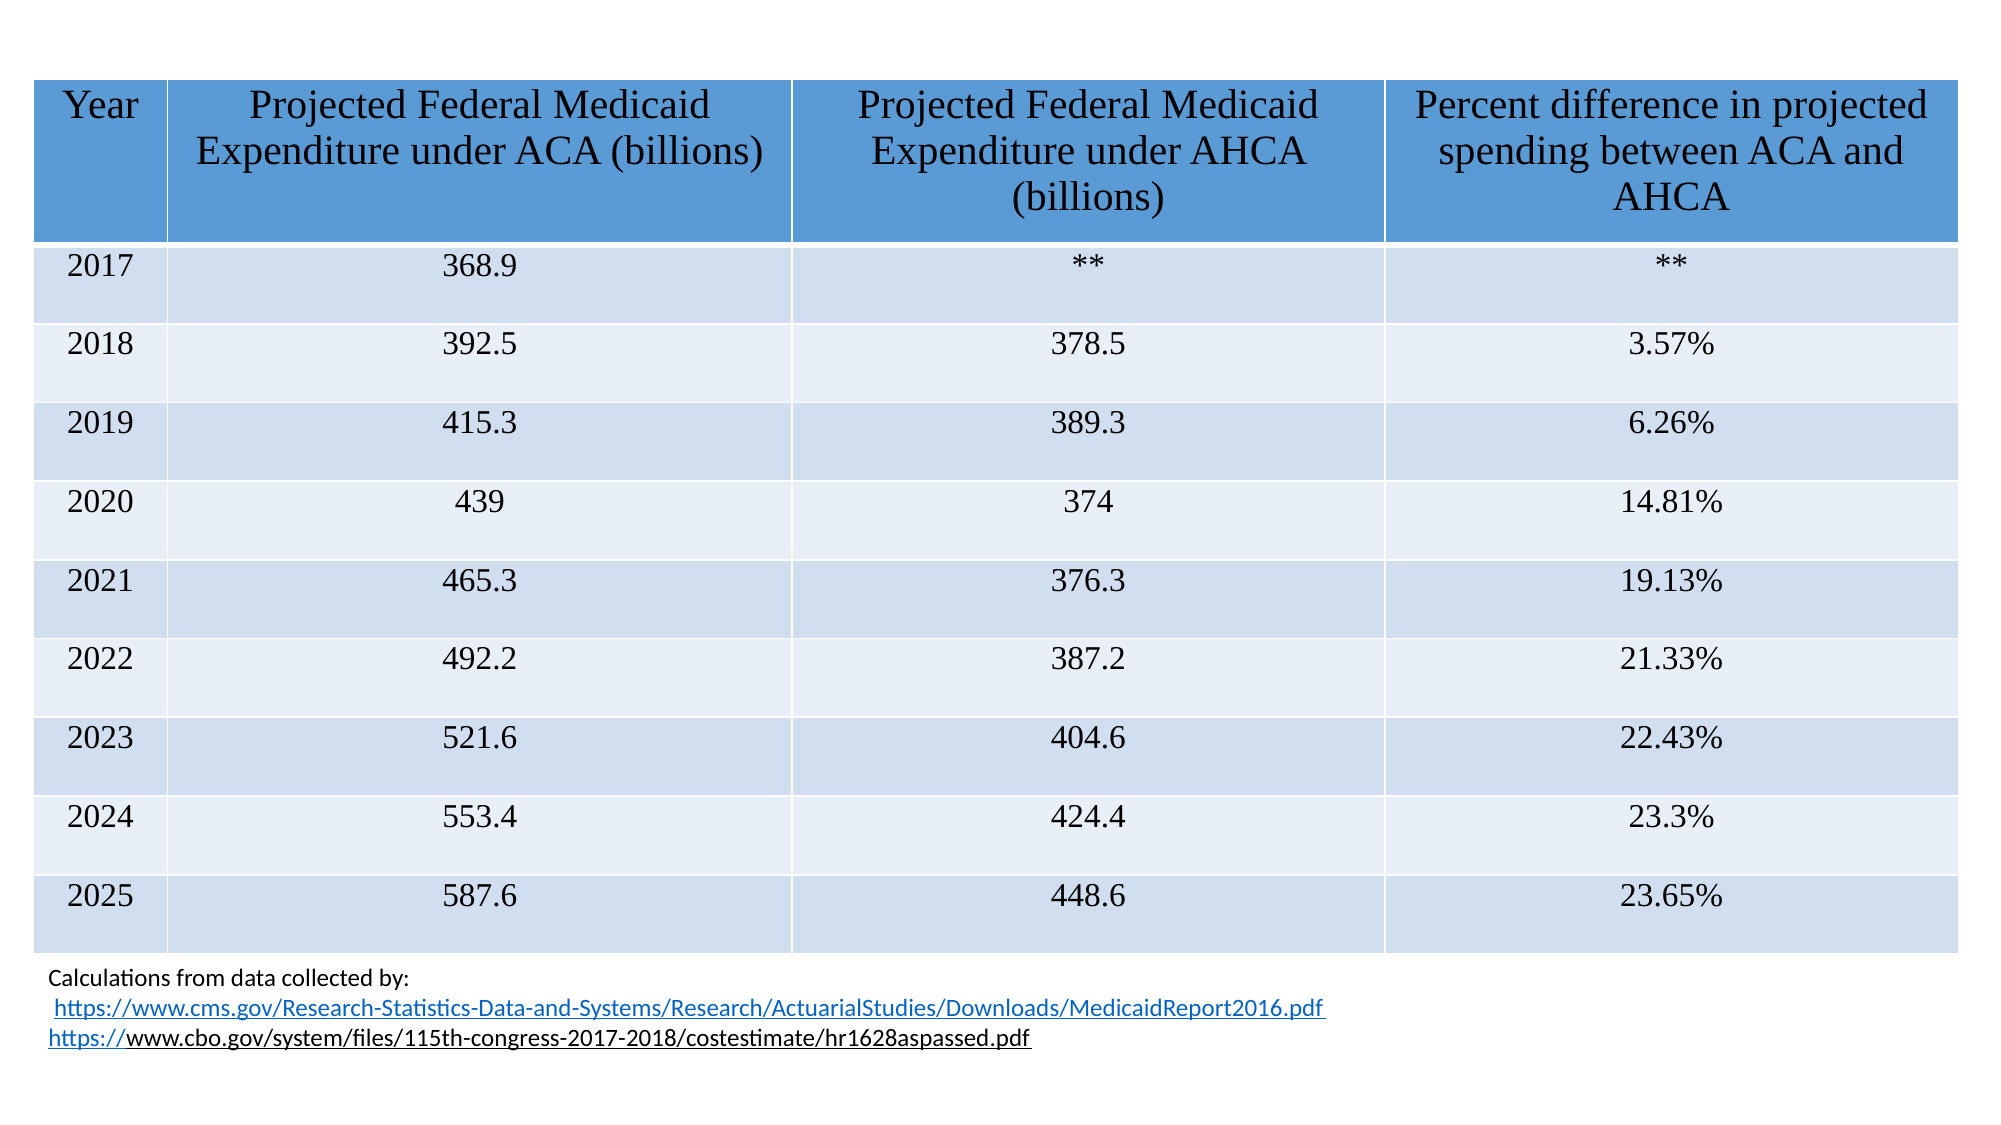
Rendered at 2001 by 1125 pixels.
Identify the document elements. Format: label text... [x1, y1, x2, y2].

table_cell 2019 [34, 403, 167, 480]
table_cell 19.13% [1386, 561, 1958, 638]
table_cell 376.3 [793, 561, 1384, 638]
table_cell 404.6 [793, 718, 1384, 795]
table_cell 368.9 [168, 248, 791, 323]
table_cell 3.57% [1386, 325, 1958, 402]
table_cell 2017 [34, 248, 167, 323]
table_cell 553.4 [168, 797, 791, 874]
table_header Projected Federal Medicaid Expenditure under AHCA (billions) [793, 80, 1384, 242]
table_cell 2020 [34, 482, 167, 559]
table_cell 439 [168, 482, 791, 559]
table_cell 21.33% [1386, 639, 1958, 716]
table_cell 14.81% [1386, 482, 1958, 559]
table_cell 6.26% [1386, 403, 1958, 480]
table_cell 378.5 [793, 325, 1384, 402]
table_cell 415.3 [168, 403, 791, 480]
table_cell 2018 [34, 325, 167, 402]
table_header Percent difference in projected spending between ACA and AHCA [1386, 80, 1958, 242]
table_cell 2025 [34, 876, 167, 953]
table_cell 2021 [34, 561, 167, 638]
table_cell 587.6 [168, 876, 791, 953]
table_header Projected Federal Medicaid Expenditure under ACA (billions) [168, 80, 791, 242]
table_cell 448.6 [793, 876, 1384, 953]
table_header Year [34, 80, 167, 242]
table_cell 2024 [34, 797, 167, 874]
table_cell 521.6 [168, 718, 791, 795]
table_cell 392.5 [168, 325, 791, 402]
table_cell ** [793, 248, 1384, 323]
table_cell 389.3 [793, 403, 1384, 480]
text_box Calculations from data collected by: https://www.cms.gov/Research-Statistics-Data-and-Systems/Research/ActuarialStudies/Downloads/MedicaidReport2016.pdf https://www.cbo.gov/system/files/115th-congress-2017-2018/costestimate/hr1628aspassed.pdf [33, 953, 1908, 1059]
table_cell 23.3% [1386, 797, 1958, 874]
table_cell 23.65% [1386, 876, 1958, 953]
table_cell 22.43% [1386, 718, 1958, 795]
table_cell 374 [793, 482, 1384, 559]
table_cell 2023 [34, 718, 167, 795]
table_cell 387.2 [793, 639, 1384, 716]
table_cell 424.4 [793, 797, 1384, 874]
table_cell 2022 [34, 639, 167, 716]
table_cell 492.2 [168, 639, 791, 716]
table_cell 465.3 [168, 561, 791, 638]
table_cell ** [1386, 248, 1958, 323]
